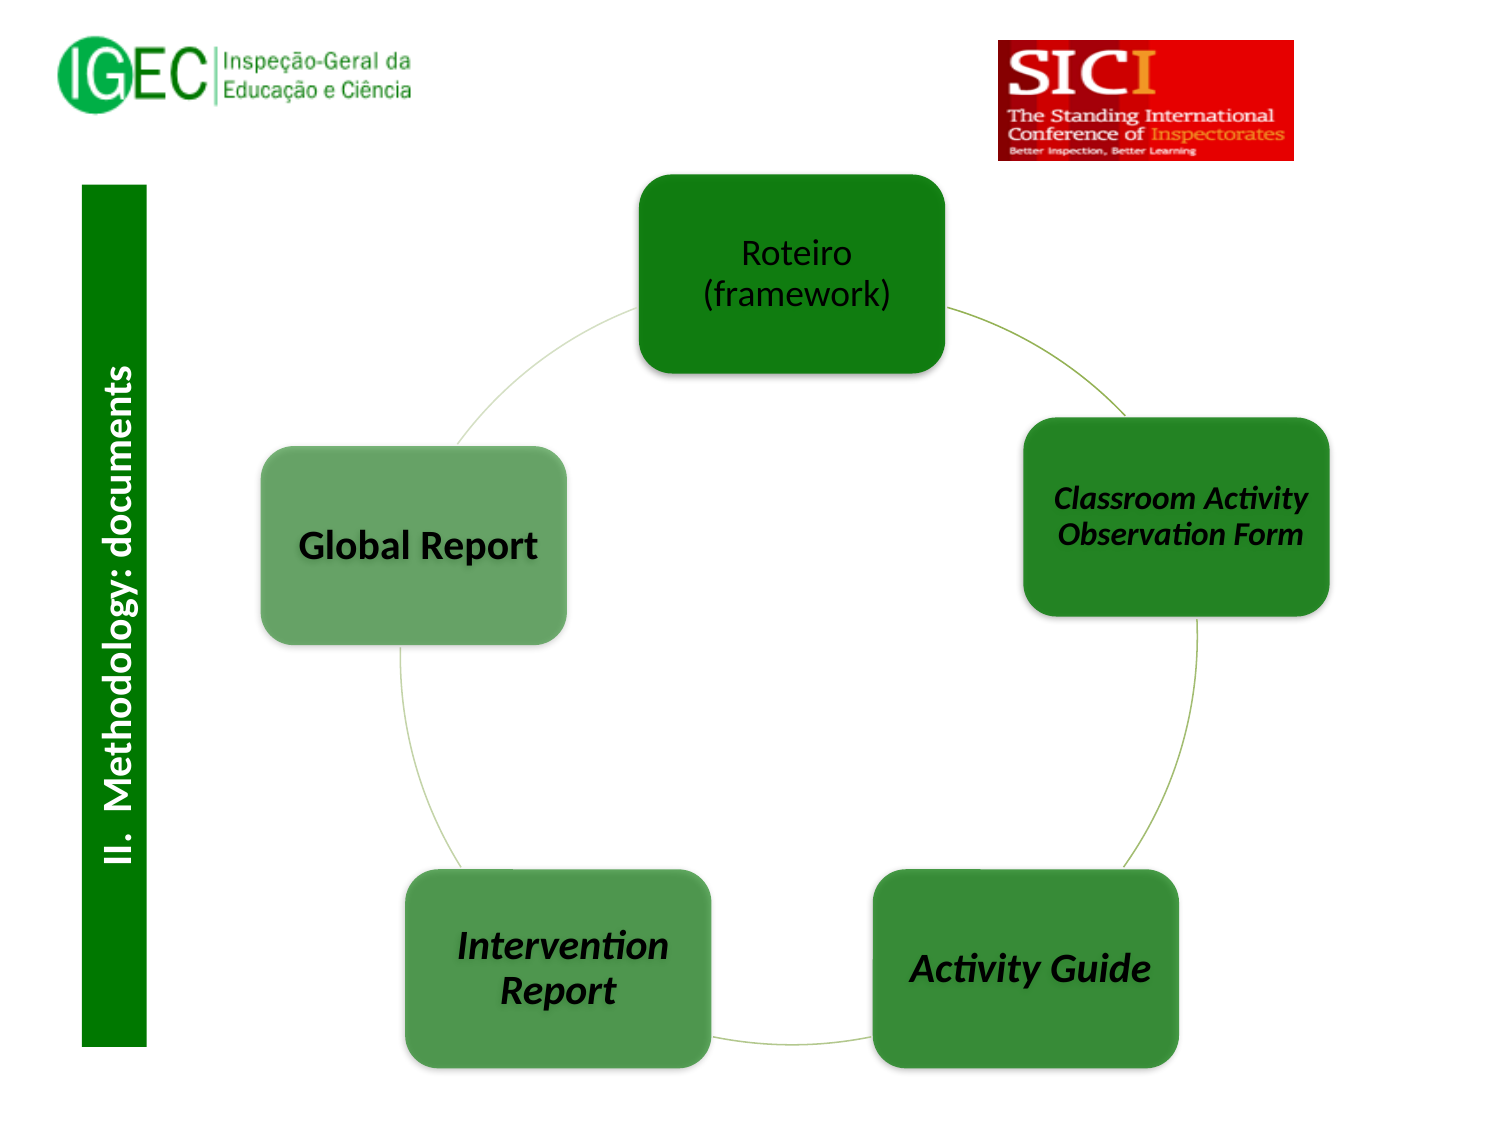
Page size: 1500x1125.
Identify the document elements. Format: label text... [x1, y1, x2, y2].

picture [997, 40, 1294, 162]
text_box II. Methodology: documents [81, 184, 142, 1047]
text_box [147, 148, 1437, 1083]
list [51, 33, 423, 121]
